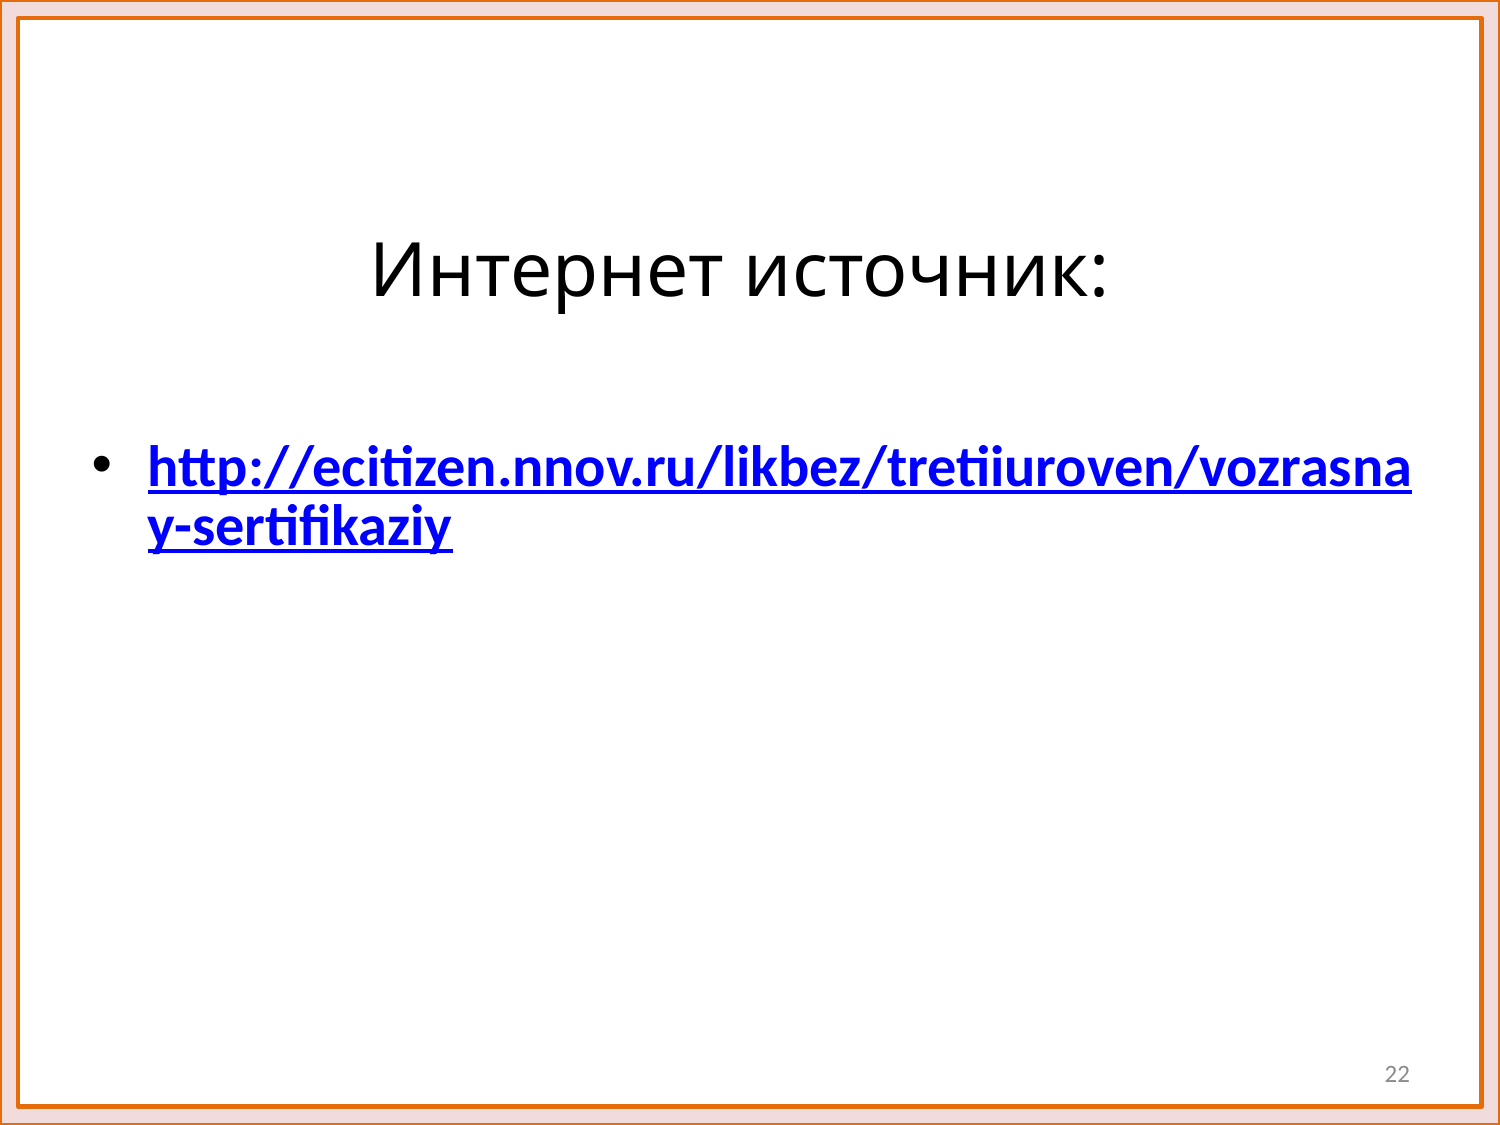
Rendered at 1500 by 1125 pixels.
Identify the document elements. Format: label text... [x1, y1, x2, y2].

text_box [0, 0, 1500, 1125]
list http://ecitizen.nnov.ru/likbez/tretiiuroven/vozrasnay-sertifikaziy [76, 420, 1427, 639]
slide_number 22 [1074, 1042, 1425, 1103]
title Интернет источник: [64, 172, 1415, 361]
